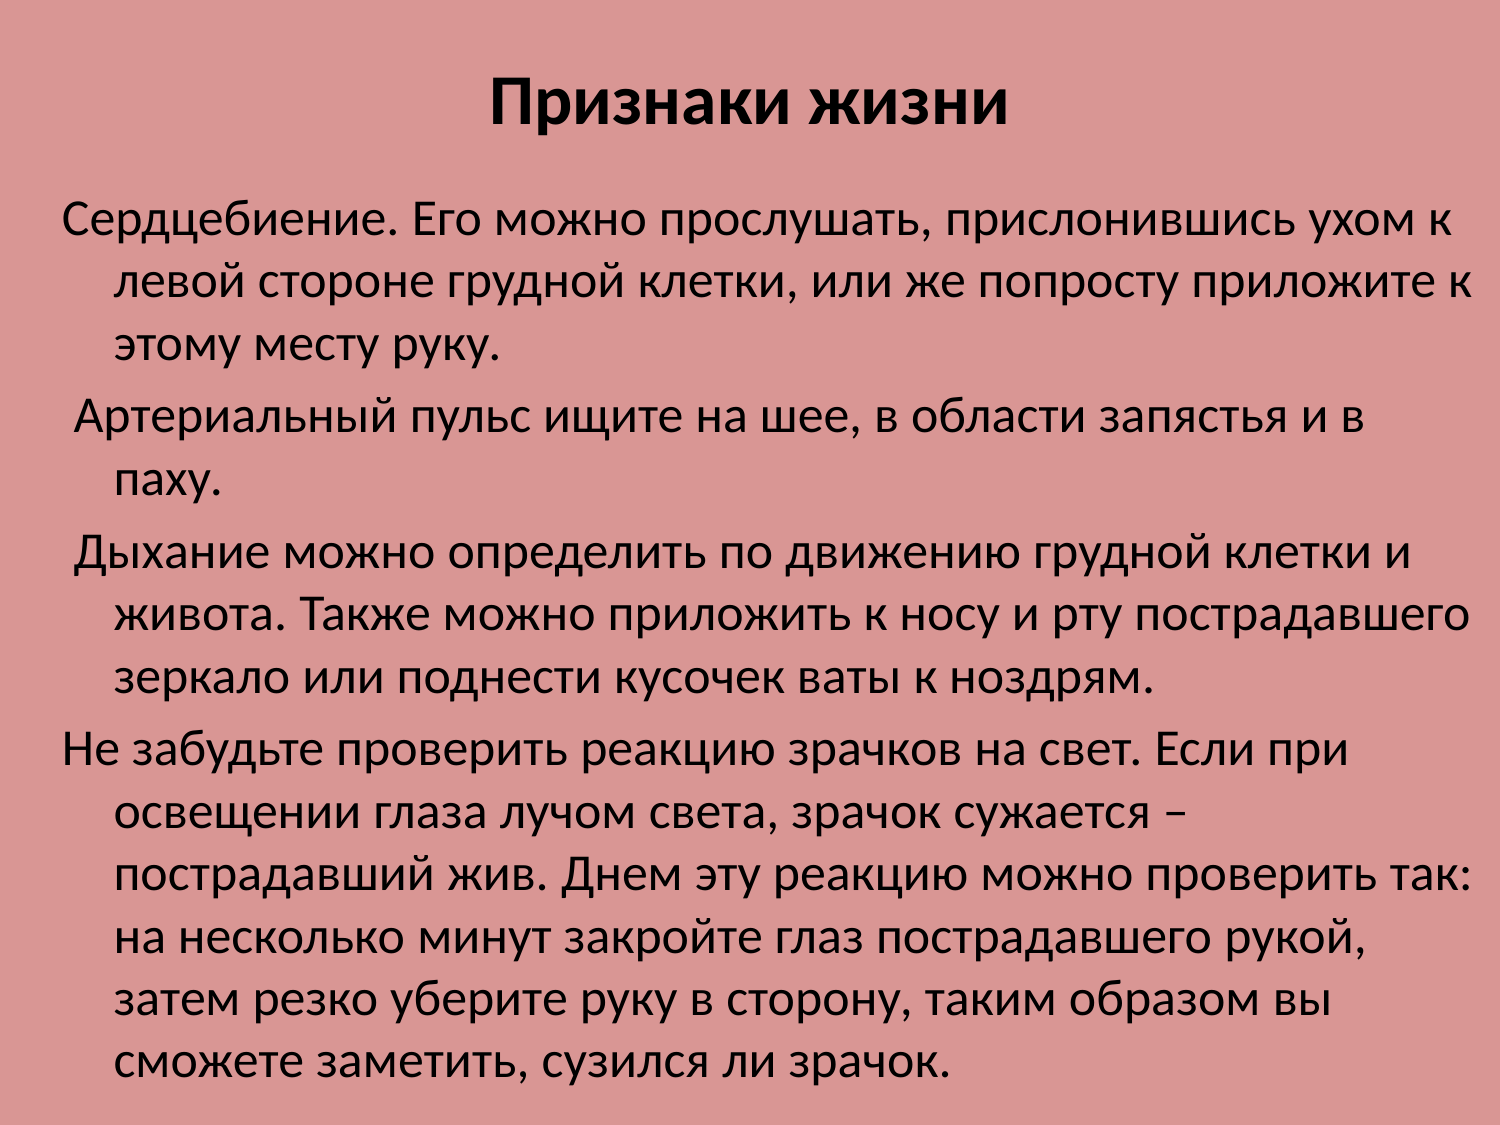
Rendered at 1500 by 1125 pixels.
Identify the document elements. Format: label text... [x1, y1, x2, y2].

list Сердцебиение. Его можно прослушать, прислонившись ухом к левой стороне грудной клетки, или же попросту приложите к этому месту руку. Артериальный пульс ищите на шее, в области запястья и в паху. Дыхание можно определить по движению грудной клетки и живота. Также можно приложить к носу и рту пострадавшего зеркало или поднести кусочек ваты к ноздрям. Не забудьте проверить реакцию зрачков на свет. Если при освещении глаза лучом света, зрачок сужается – пострадавший жив. Днем эту реакцию можно проверить так: на несколько минут закройте глаз пострадавшего рукой, затем резко уберите руку в сторону, таким образом вы сможете заметить, сузился ли зрачок. [46, 175, 1500, 1125]
title Признаки жизни [75, 45, 1425, 175]
